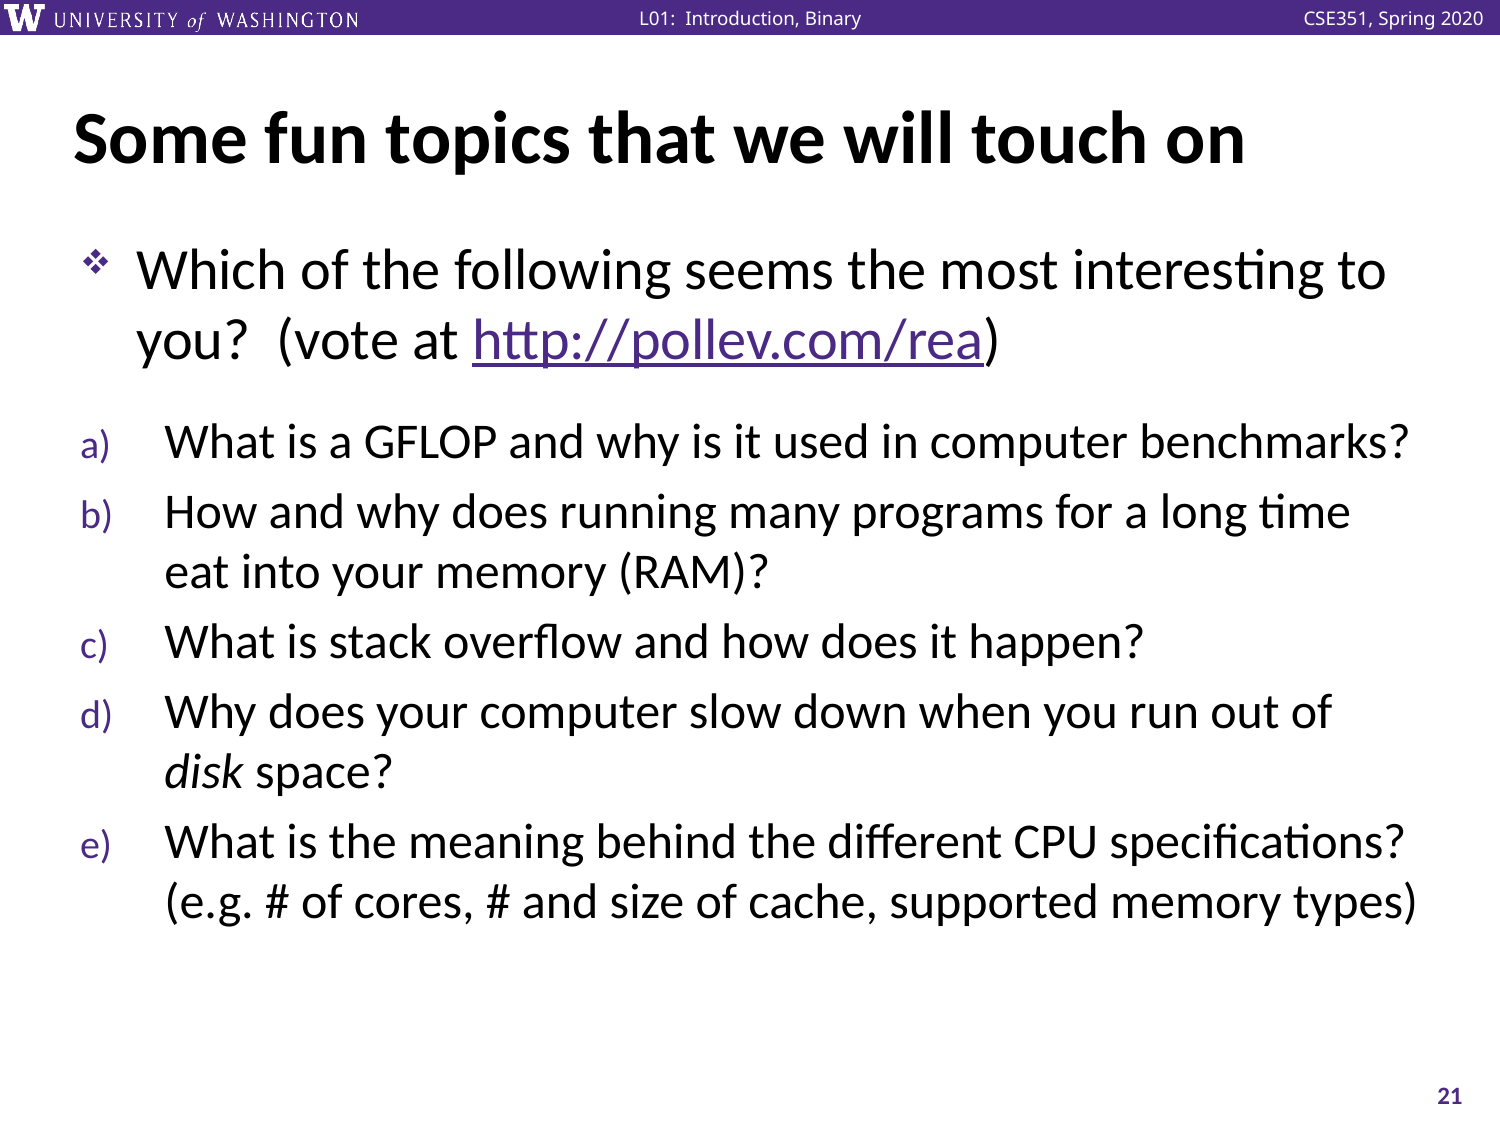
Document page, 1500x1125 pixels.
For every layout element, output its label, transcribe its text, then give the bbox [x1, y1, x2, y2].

slide_number 21 [1400, 1065, 1500, 1125]
picture [4, 4, 358, 32]
title Some fun topics that we will touch on [58, 71, 1438, 197]
list Which of the following seems the most interesting to you? (vote at http://pollev.com/rea) What is a GFLOP and why is it used in computer benchmarks? How and why does running many programs for a long time eat into your memory (RAM)? What is stack overflow and how does it happen? Why does your computer slow down when you run out of disk space? What is the meaning behind the different CPU specifications? (e.g. # of cores, # and size of cache, supported memory types) [64, 223, 1438, 1040]
